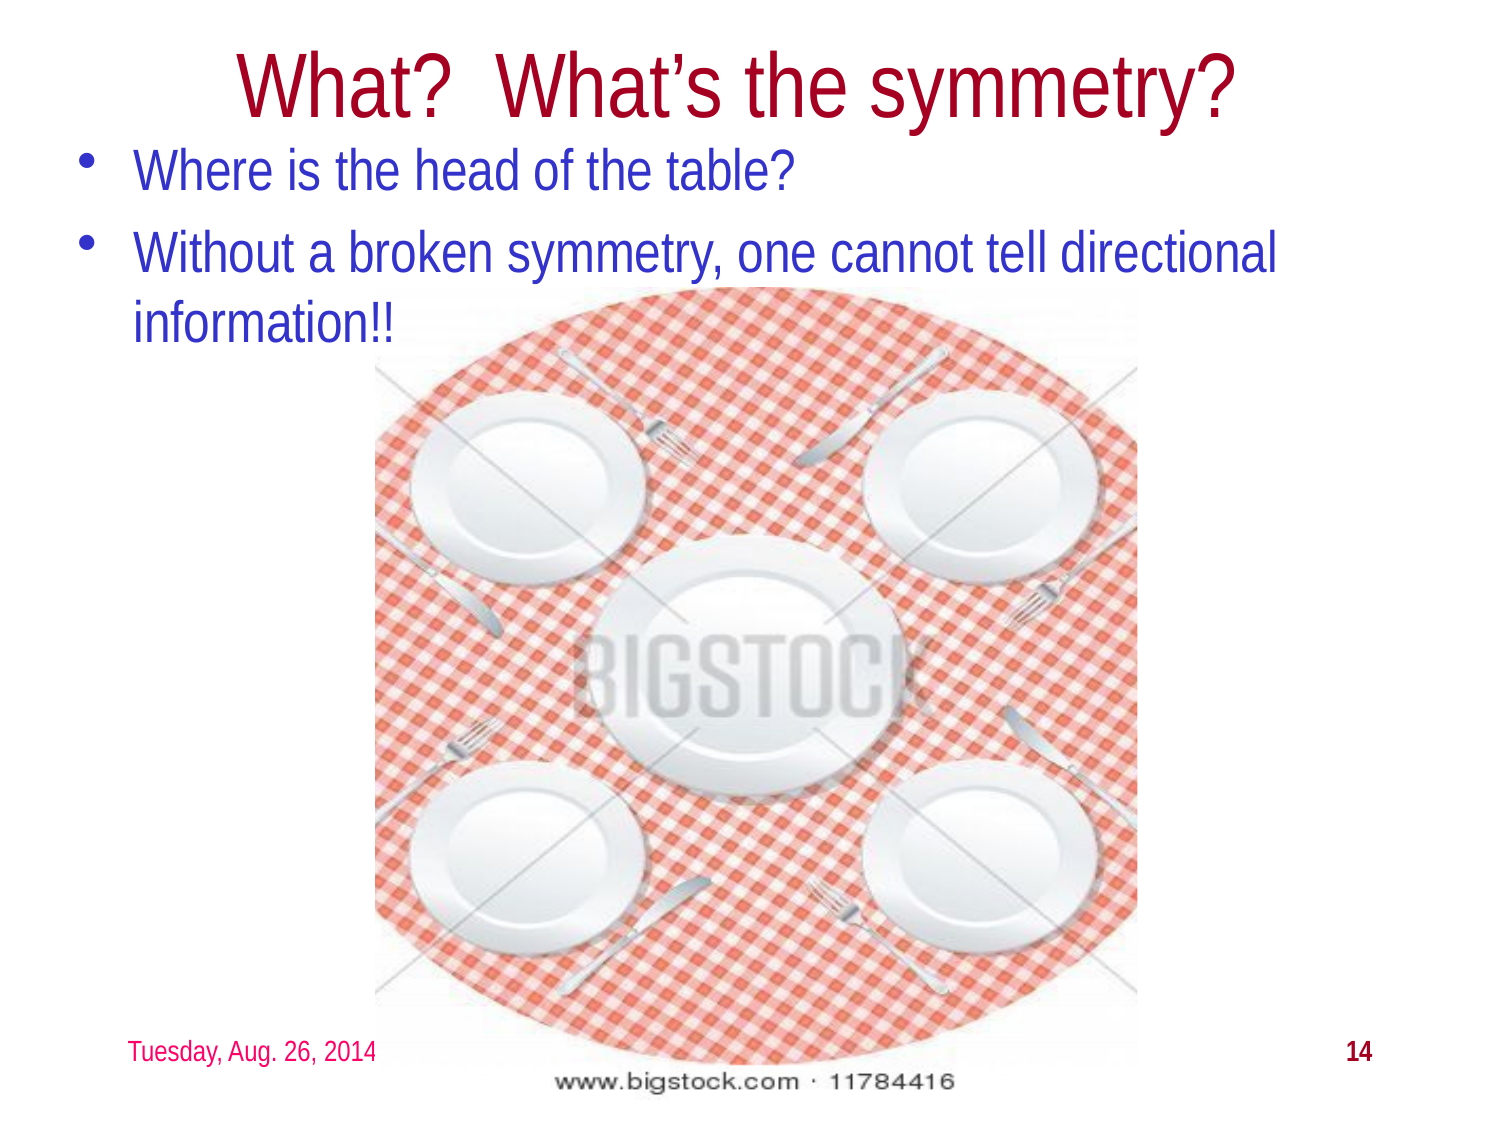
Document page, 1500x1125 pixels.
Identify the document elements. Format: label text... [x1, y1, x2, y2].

title What? What’s the symmetry? [99, 12, 1376, 151]
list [374, 287, 1138, 1101]
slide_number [112, 1024, 369, 1101]
slide_number 14 [1141, 1024, 1388, 1101]
list Where is the head of the table? Without a broken symmetry, one cannot tell directional information!! [62, 124, 1313, 938]
